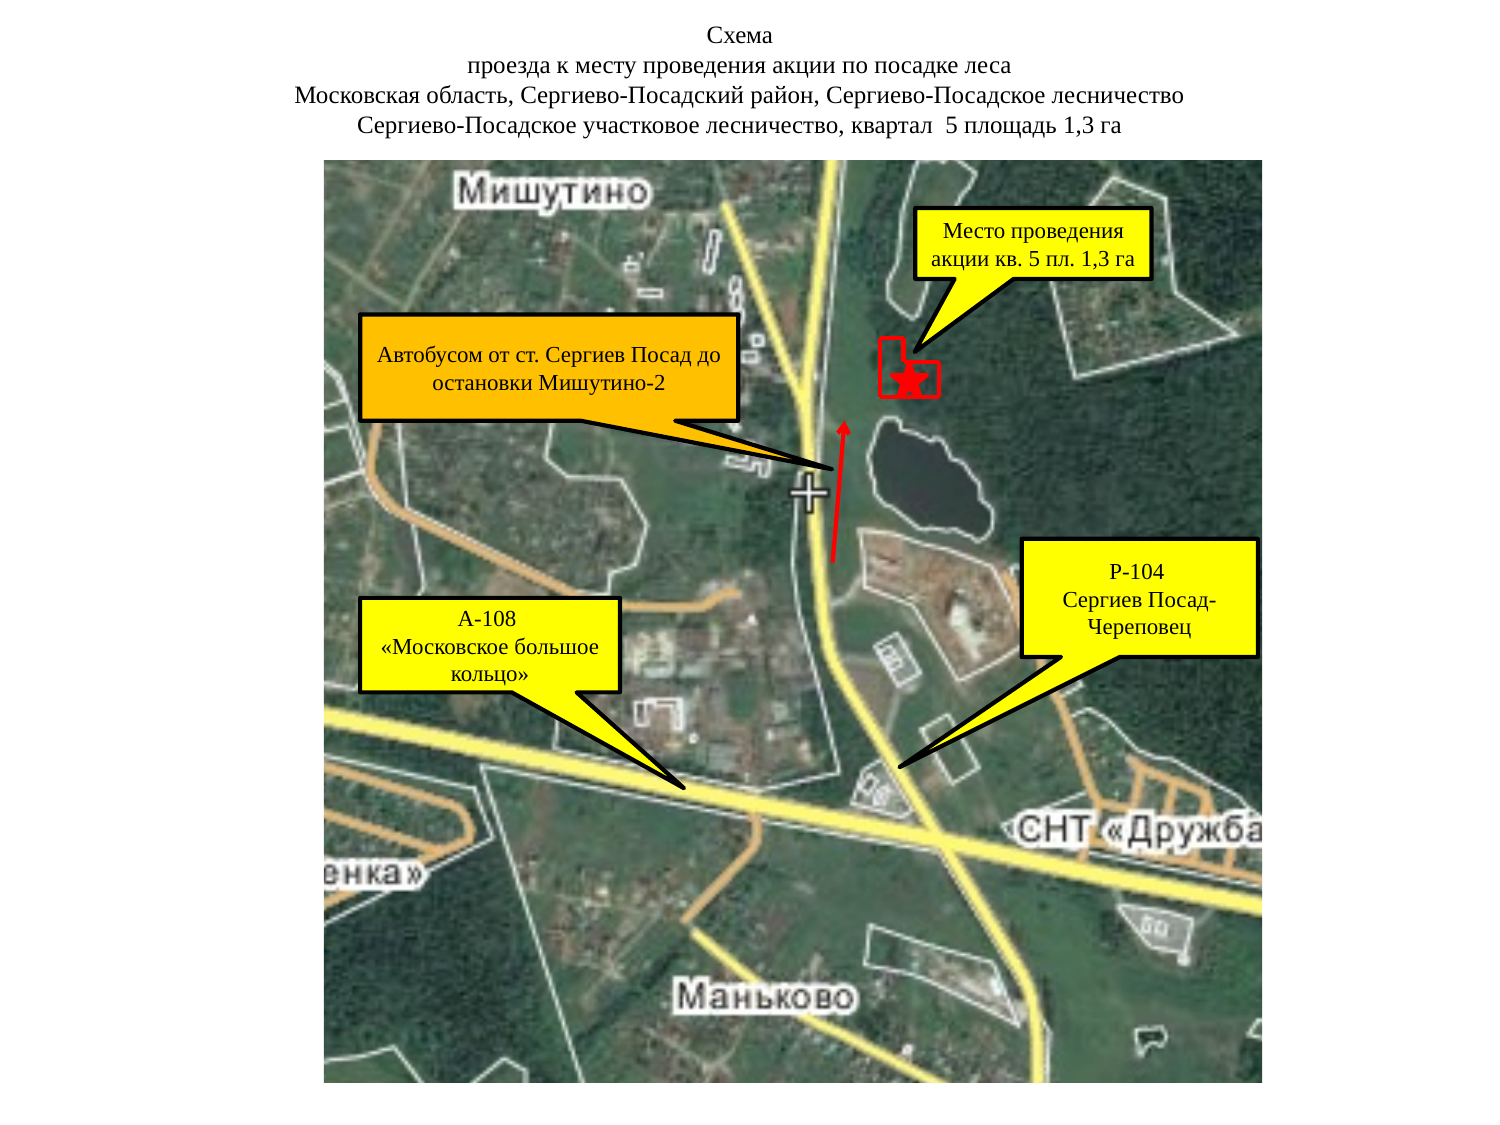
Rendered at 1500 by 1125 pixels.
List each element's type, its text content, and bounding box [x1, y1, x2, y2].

title Схема проезда к месту проведения акции по посадке леса Московская область, Сергиево-Посадский район, Сергиево-Посадское лесничество Сергиево-Посадское участковое лесничество, квартал 5 площадь 1,3 га [64, 0, 1415, 188]
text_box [832, 420, 845, 563]
picture [323, 160, 1263, 1083]
